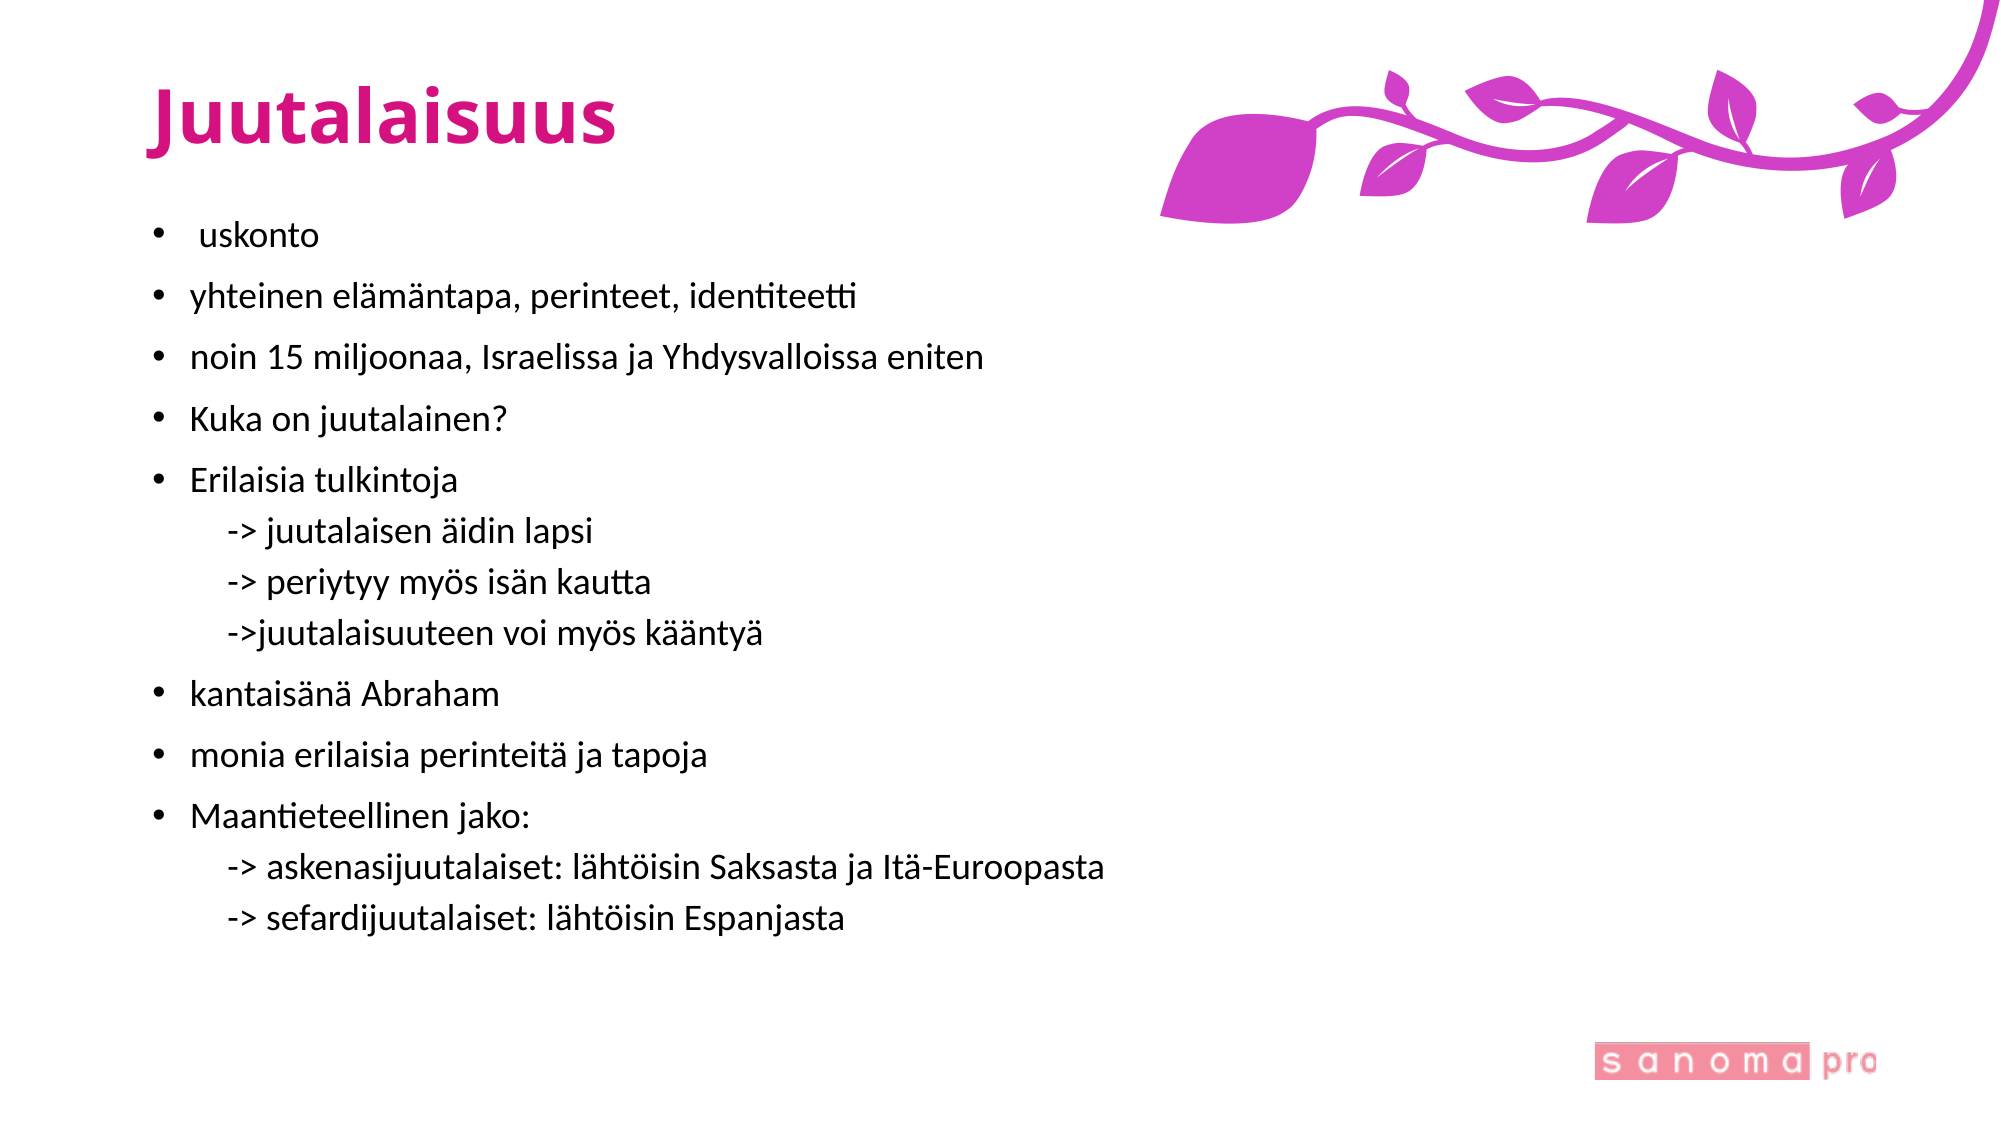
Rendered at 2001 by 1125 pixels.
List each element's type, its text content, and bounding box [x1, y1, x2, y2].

picture [1594, 1041, 1877, 1080]
picture [1160, 0, 2000, 236]
list uskonto yhteinen elämäntapa, perinteet, identiteetti noin 15 miljoonaa, Israelissa ja Yhdysvalloissa eniten Kuka on juutalainen? Erilaisia tulkintoja -> juutalaisen äidin lapsi -> periytyy myös isän kautta ->juutalaisuuteen voi myös kääntyä kantaisänä Abraham monia erilaisia perinteitä ja tapoja Maantieteellinen jako: -> askenasijuutalaiset: lähtöisin Saksasta ja Itä-Euroopasta -> sefardijuutalaiset: lähtöisin Espanjasta [137, 207, 1941, 1014]
title Juutalaisuus [137, 59, 1160, 178]
slide_number [1412, 1042, 1863, 1103]
